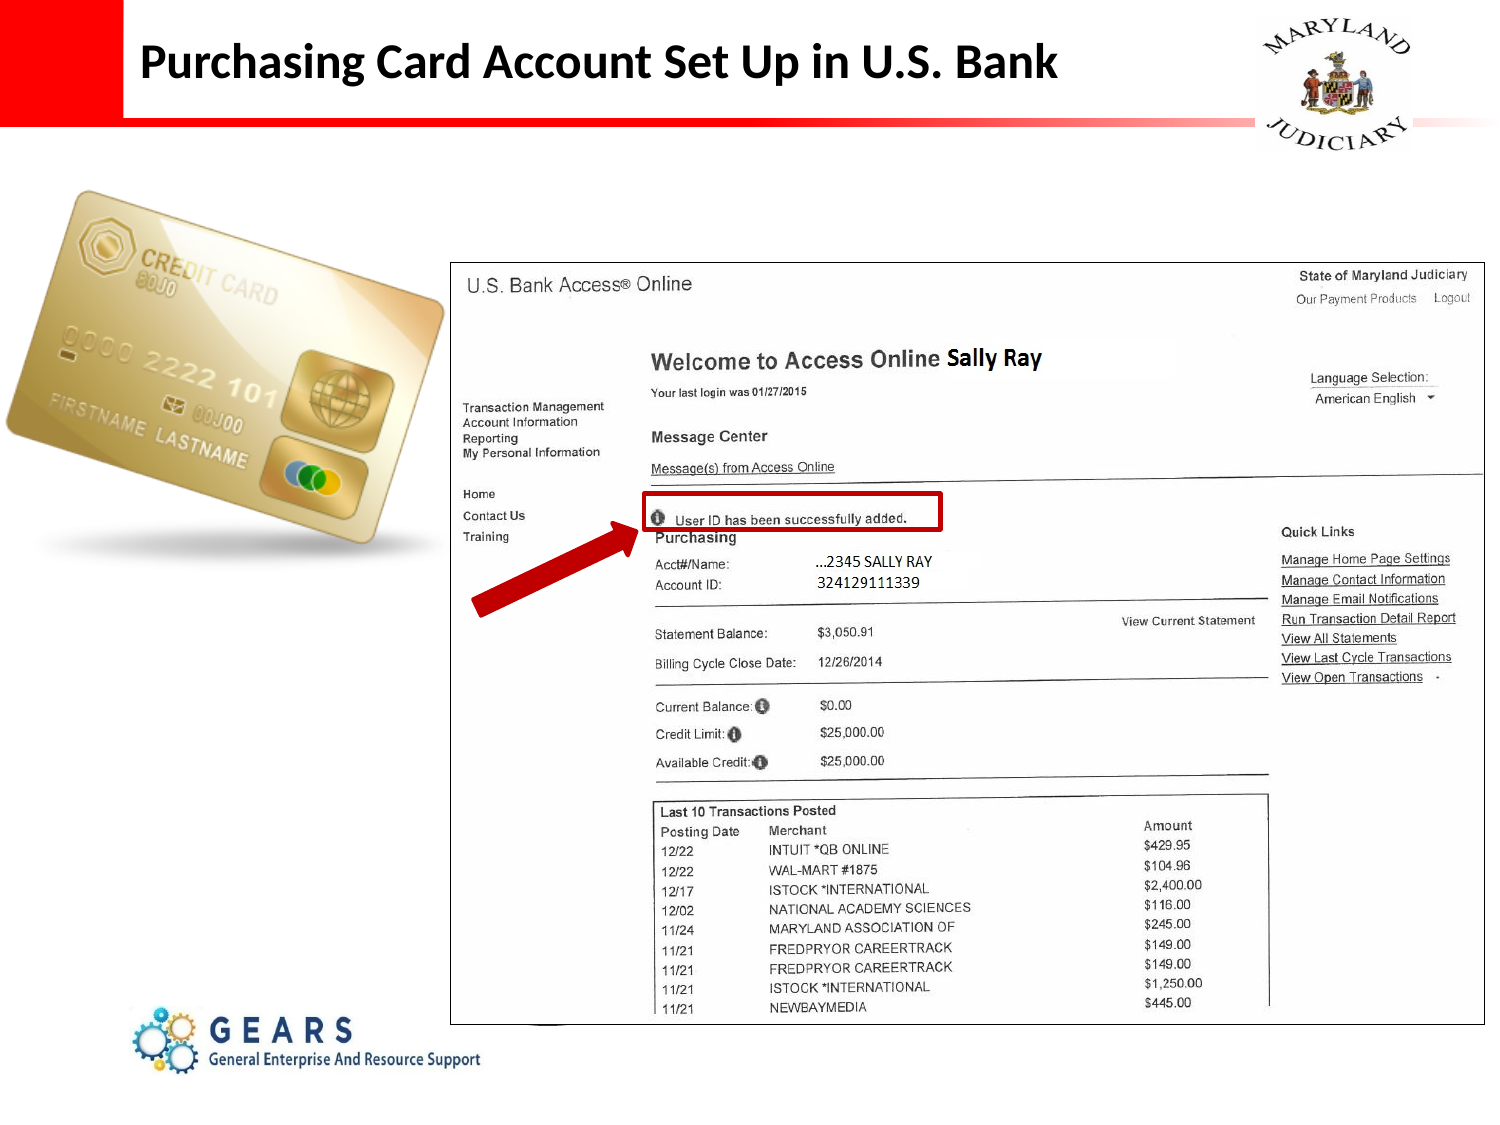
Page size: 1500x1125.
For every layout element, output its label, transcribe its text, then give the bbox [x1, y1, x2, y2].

picture [0, 143, 1486, 1076]
title Purchasing Card Account Set Up in U.S. Bank [125, 4, 1213, 113]
picture [1255, 16, 1413, 152]
